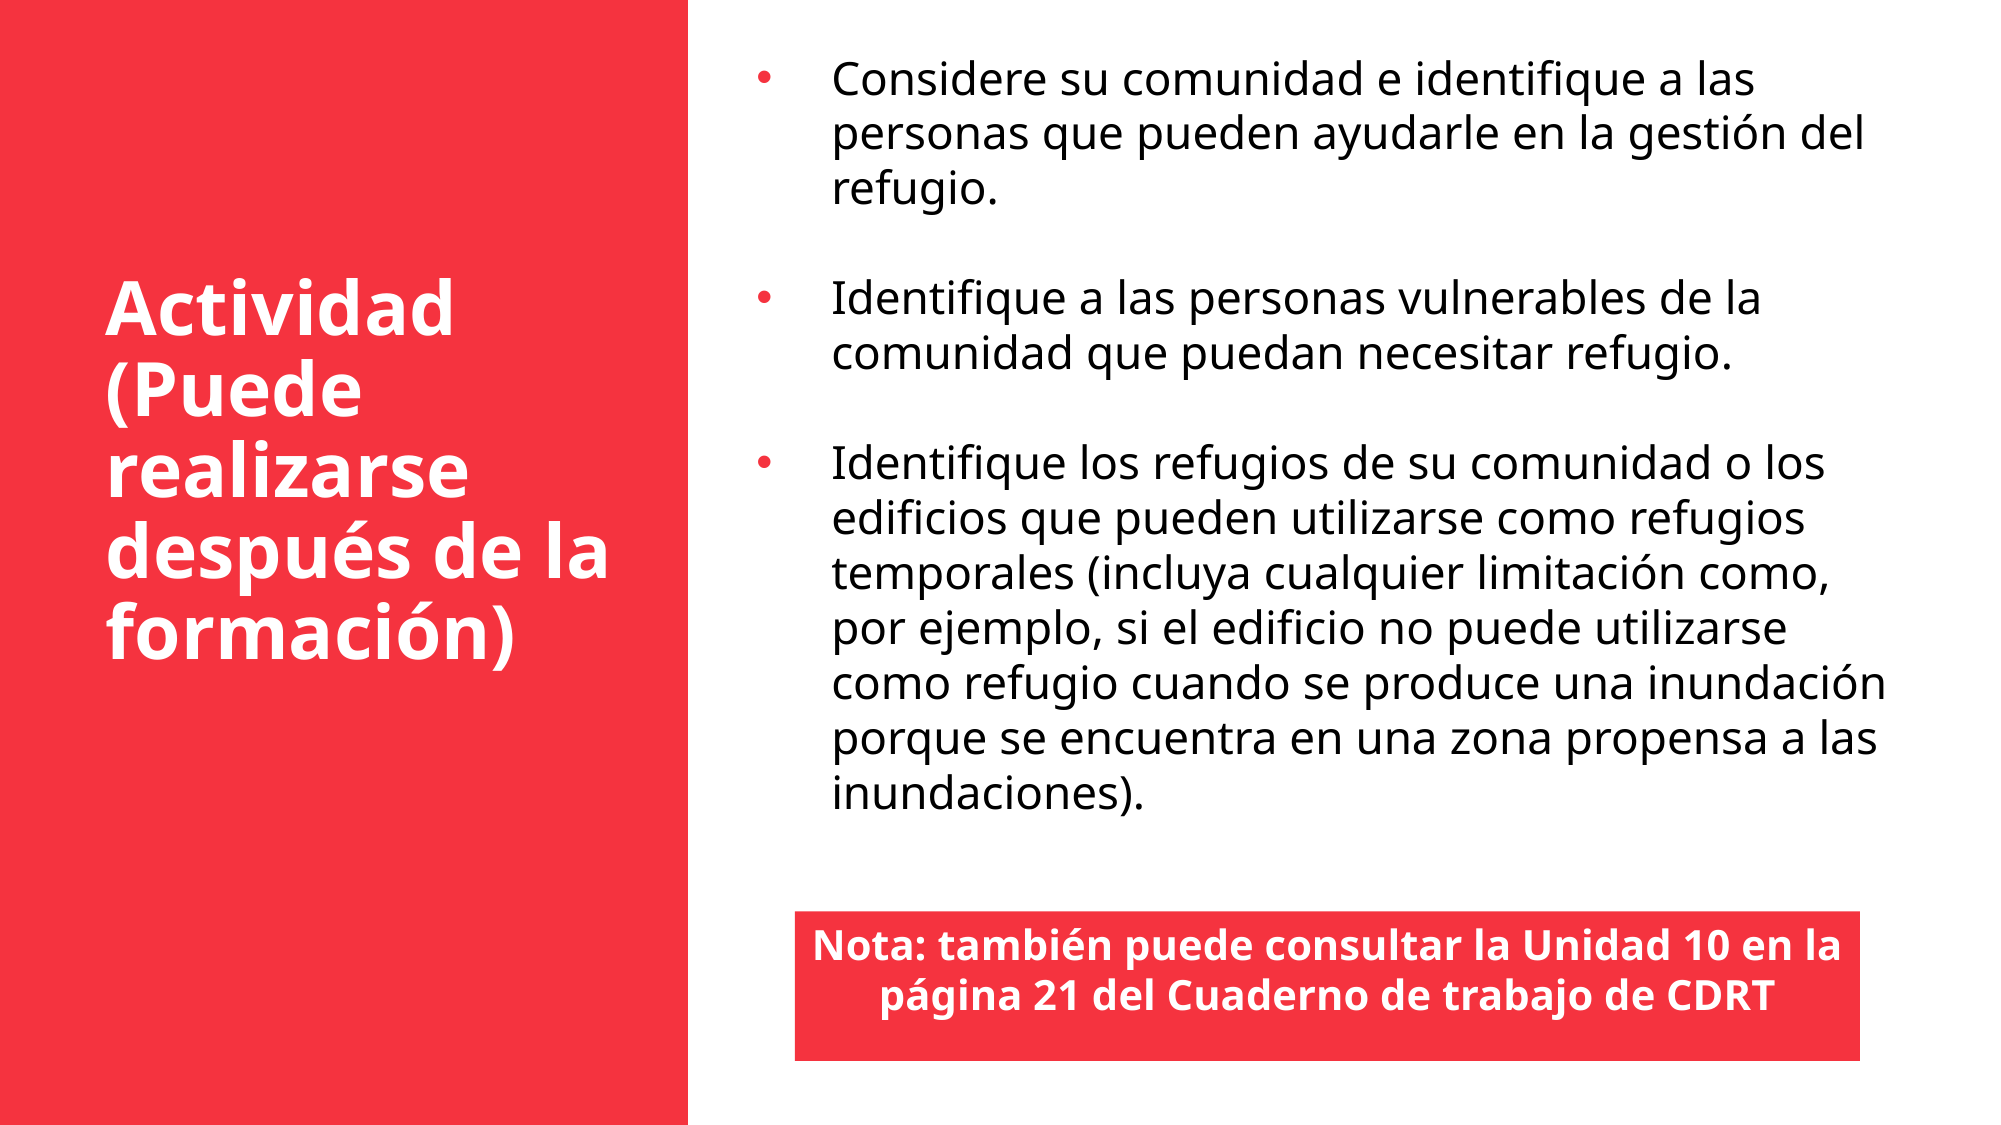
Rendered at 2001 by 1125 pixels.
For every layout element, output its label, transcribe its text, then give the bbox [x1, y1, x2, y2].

text_box Considere su comunidad e identifique a las personas que pueden ayudarle en la gestión del refugio. Identifique a las personas vulnerables de la comunidad que puedan necesitar refugio. Identifique los refugios de su comunidad o los edificios que pueden utilizarse como refugios temporales (incluya cualquier limitación como, por ejemplo, si el edificio no puede utilizarse como refugio cuando se produce una inundación porque se encuentra en una zona propensa a las inundaciones). [741, 34, 1910, 894]
text_box [0, 0, 688, 1125]
text_box Nota: también puede consultar la Unidad 10 en la página 21 del Cuaderno de trabajo de CDRT [794, 911, 1860, 1061]
text_box Actividad (Puede realizarse después de la formación) [90, 104, 662, 842]
